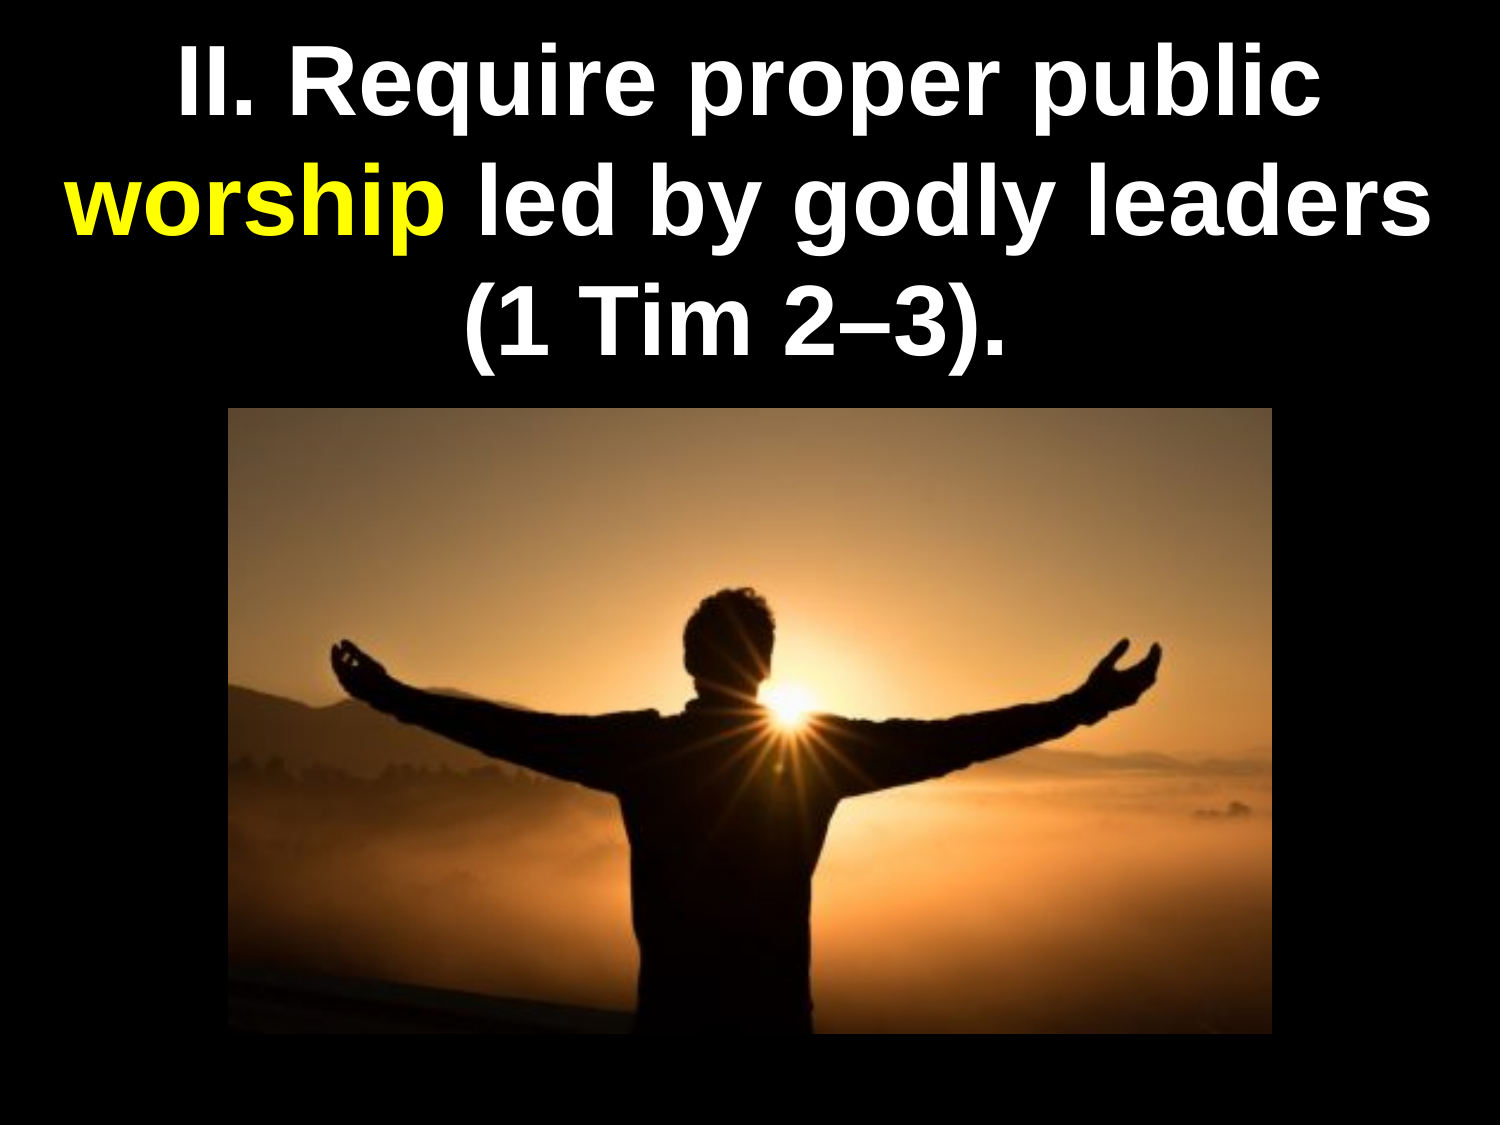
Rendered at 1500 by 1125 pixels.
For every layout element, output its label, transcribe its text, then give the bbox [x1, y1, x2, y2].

picture [228, 408, 1272, 1034]
title II. Require proper public worship led by godly leaders (1 Tim 2–3). [0, 8, 1500, 457]
